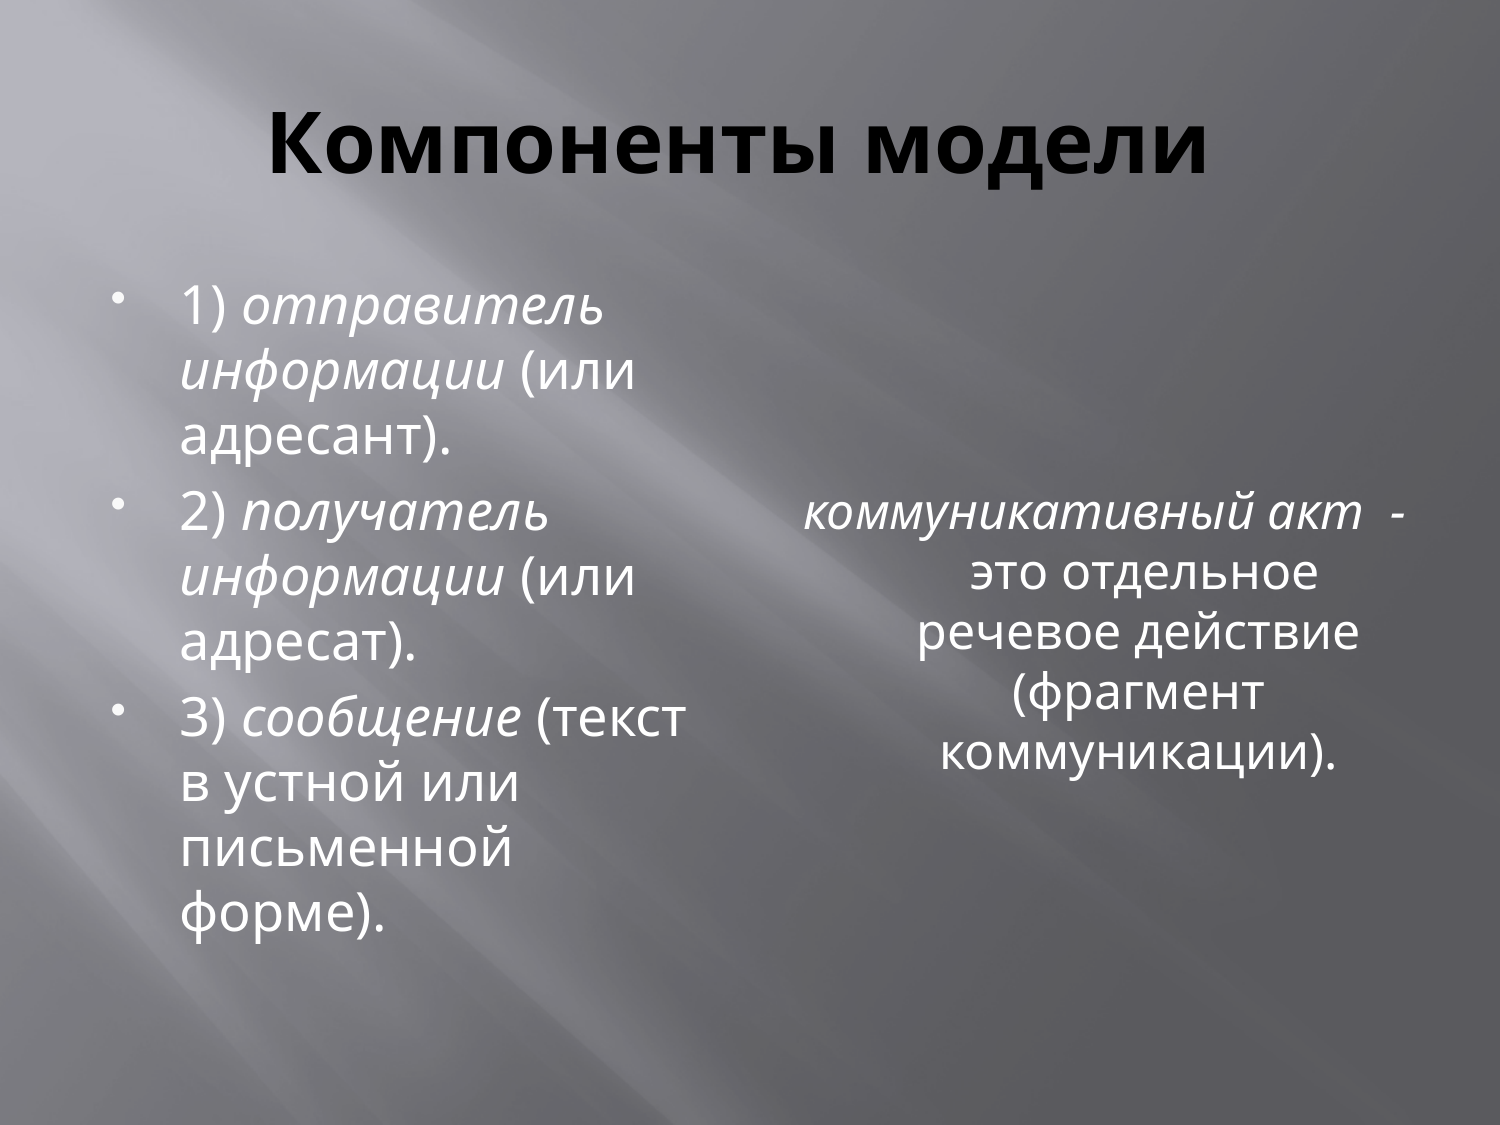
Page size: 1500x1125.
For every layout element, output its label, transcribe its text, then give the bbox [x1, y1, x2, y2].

list коммуникативный акт - это отдельное речевое действие (фрагмент коммуникации). [762, 262, 1425, 1005]
list 1) отправитель информации (или адресант). 2) получатель информации (или адресат). 3) сообщение (текст в устной или письменной форме). [75, 262, 738, 1005]
title Компоненты модели [75, 45, 1425, 233]
